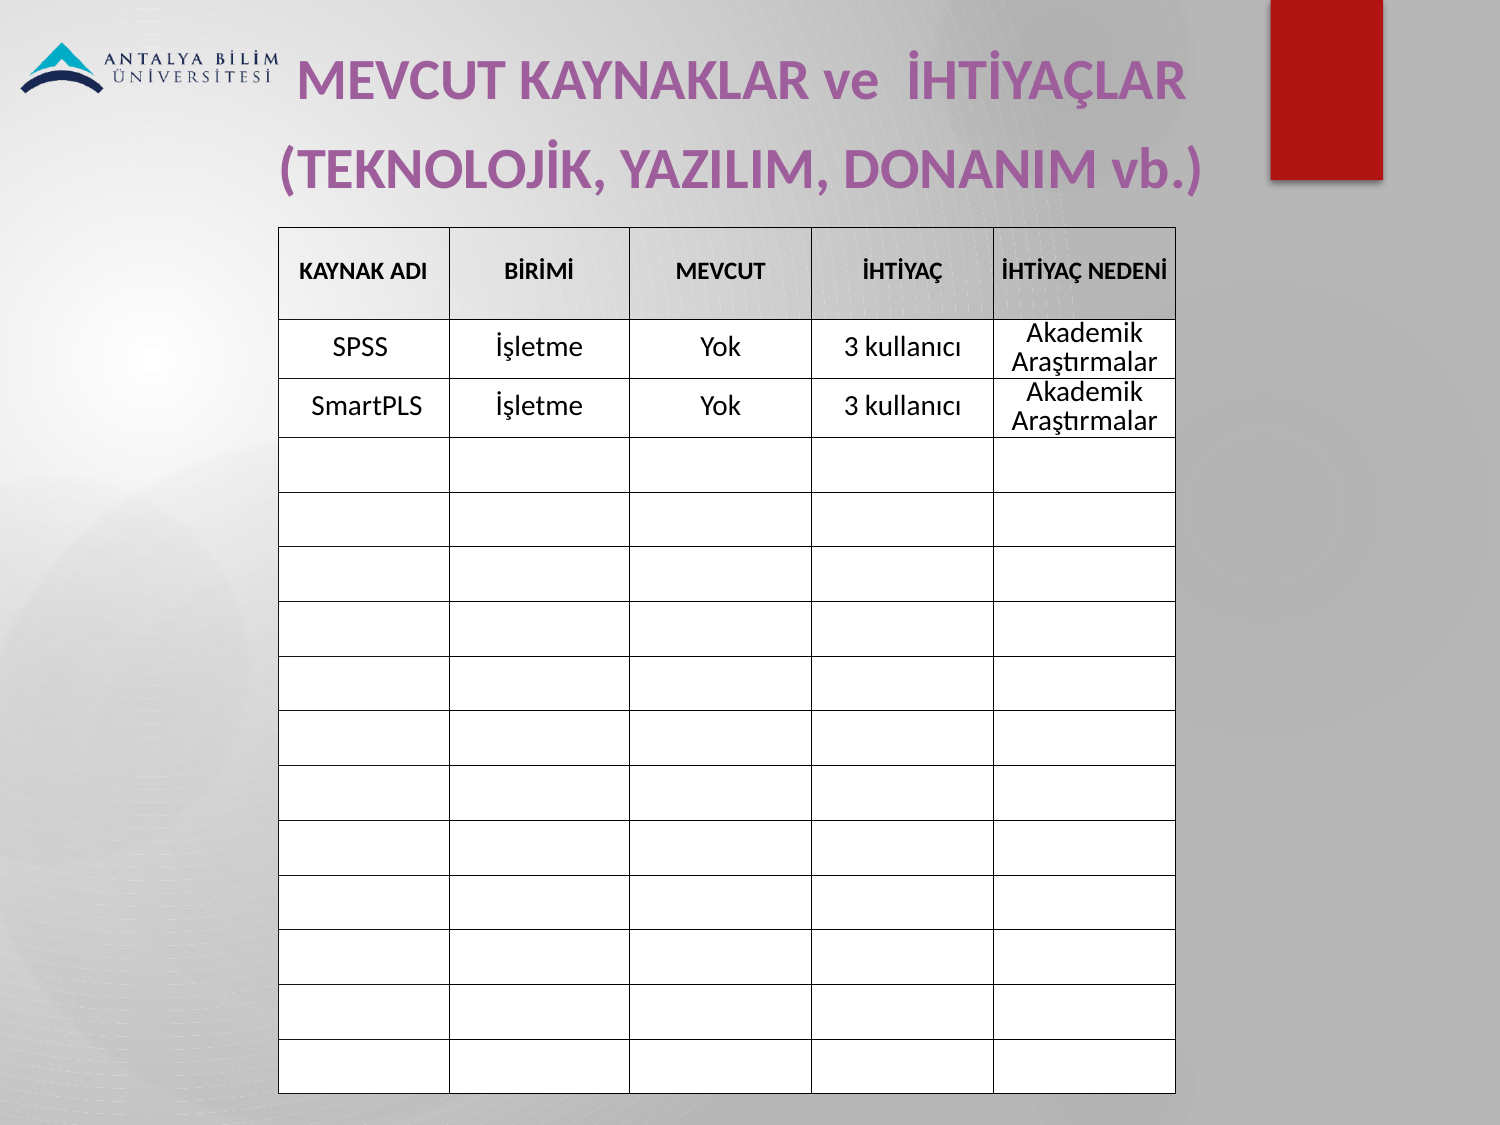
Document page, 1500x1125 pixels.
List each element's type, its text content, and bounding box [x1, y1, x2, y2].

table_cell Yok [630, 320, 811, 378]
table_cell [812, 438, 993, 492]
table_cell [994, 930, 1175, 984]
table_cell [630, 766, 811, 820]
table_cell [630, 821, 811, 875]
table_cell [994, 547, 1175, 601]
table_cell Akademik Araştırmalar [994, 379, 1175, 437]
picture [20, 40, 279, 96]
table_cell [279, 1040, 449, 1093]
table_cell [450, 821, 629, 875]
table_cell [279, 657, 449, 710]
table_cell 3 kullanıcı [812, 320, 993, 378]
table_cell [450, 657, 629, 710]
table_cell [812, 985, 993, 1039]
table_cell [279, 711, 449, 765]
table_cell [630, 876, 811, 929]
table_cell [630, 1040, 811, 1093]
table_cell Akademik Araştırmalar [994, 320, 1175, 378]
table_cell [630, 711, 811, 765]
table_cell [630, 602, 811, 656]
table_cell SmartPLS [279, 379, 449, 437]
table_cell 3 kullanıcı [812, 379, 993, 437]
table_cell [279, 602, 449, 656]
table_cell [812, 602, 993, 656]
table_cell [812, 547, 993, 601]
table_cell [279, 876, 449, 929]
table_cell [279, 930, 449, 984]
table_cell SPSS [279, 320, 449, 378]
table_cell [279, 985, 449, 1039]
table_cell [812, 930, 993, 984]
table_cell [279, 547, 449, 601]
table_cell [994, 438, 1175, 492]
table_cell [812, 711, 993, 765]
table_cell [994, 493, 1175, 546]
table_header BİRİMİ [450, 228, 629, 319]
table_cell [812, 821, 993, 875]
table_cell [630, 930, 811, 984]
table_cell [279, 766, 449, 820]
table_cell [450, 547, 629, 601]
text_box MEVCUT KAYNAKLAR ve İHTİYAÇLAR (TEKNOLOJİK, YAZILIM, DONANIM vb.) [257, 56, 1226, 208]
table_cell [630, 657, 811, 710]
table_cell [279, 438, 449, 492]
table_cell [630, 438, 811, 492]
table_header İHTİYAÇ NEDENİ [994, 228, 1175, 319]
table_cell [994, 1040, 1175, 1093]
table_cell [450, 493, 629, 546]
table_cell İşletme [450, 320, 629, 378]
table_cell [994, 657, 1175, 710]
table_cell [994, 766, 1175, 820]
table_cell [994, 876, 1175, 929]
table_cell [812, 1040, 993, 1093]
table_header MEVCUT [630, 228, 811, 319]
table_cell [450, 876, 629, 929]
table_cell [279, 821, 449, 875]
table_cell [450, 930, 629, 984]
table_cell [994, 711, 1175, 765]
table_cell [812, 876, 993, 929]
table_cell [812, 493, 993, 546]
table_cell [994, 602, 1175, 656]
table_cell [450, 711, 629, 765]
table_header KAYNAK ADI [279, 228, 449, 319]
table_cell [630, 985, 811, 1039]
table_cell Yok [630, 379, 811, 437]
table_cell İşletme [450, 379, 629, 437]
table_header İHTİYAÇ [812, 228, 993, 319]
table_cell [450, 438, 629, 492]
table_cell [812, 766, 993, 820]
table_cell [450, 985, 629, 1039]
table_cell [450, 602, 629, 656]
table_cell [630, 547, 811, 601]
table_cell [630, 493, 811, 546]
table_cell [812, 657, 993, 710]
table_cell [450, 1040, 629, 1093]
table_cell [450, 766, 629, 820]
table_cell [994, 985, 1175, 1039]
table_cell [279, 493, 449, 546]
table_cell [994, 821, 1175, 875]
